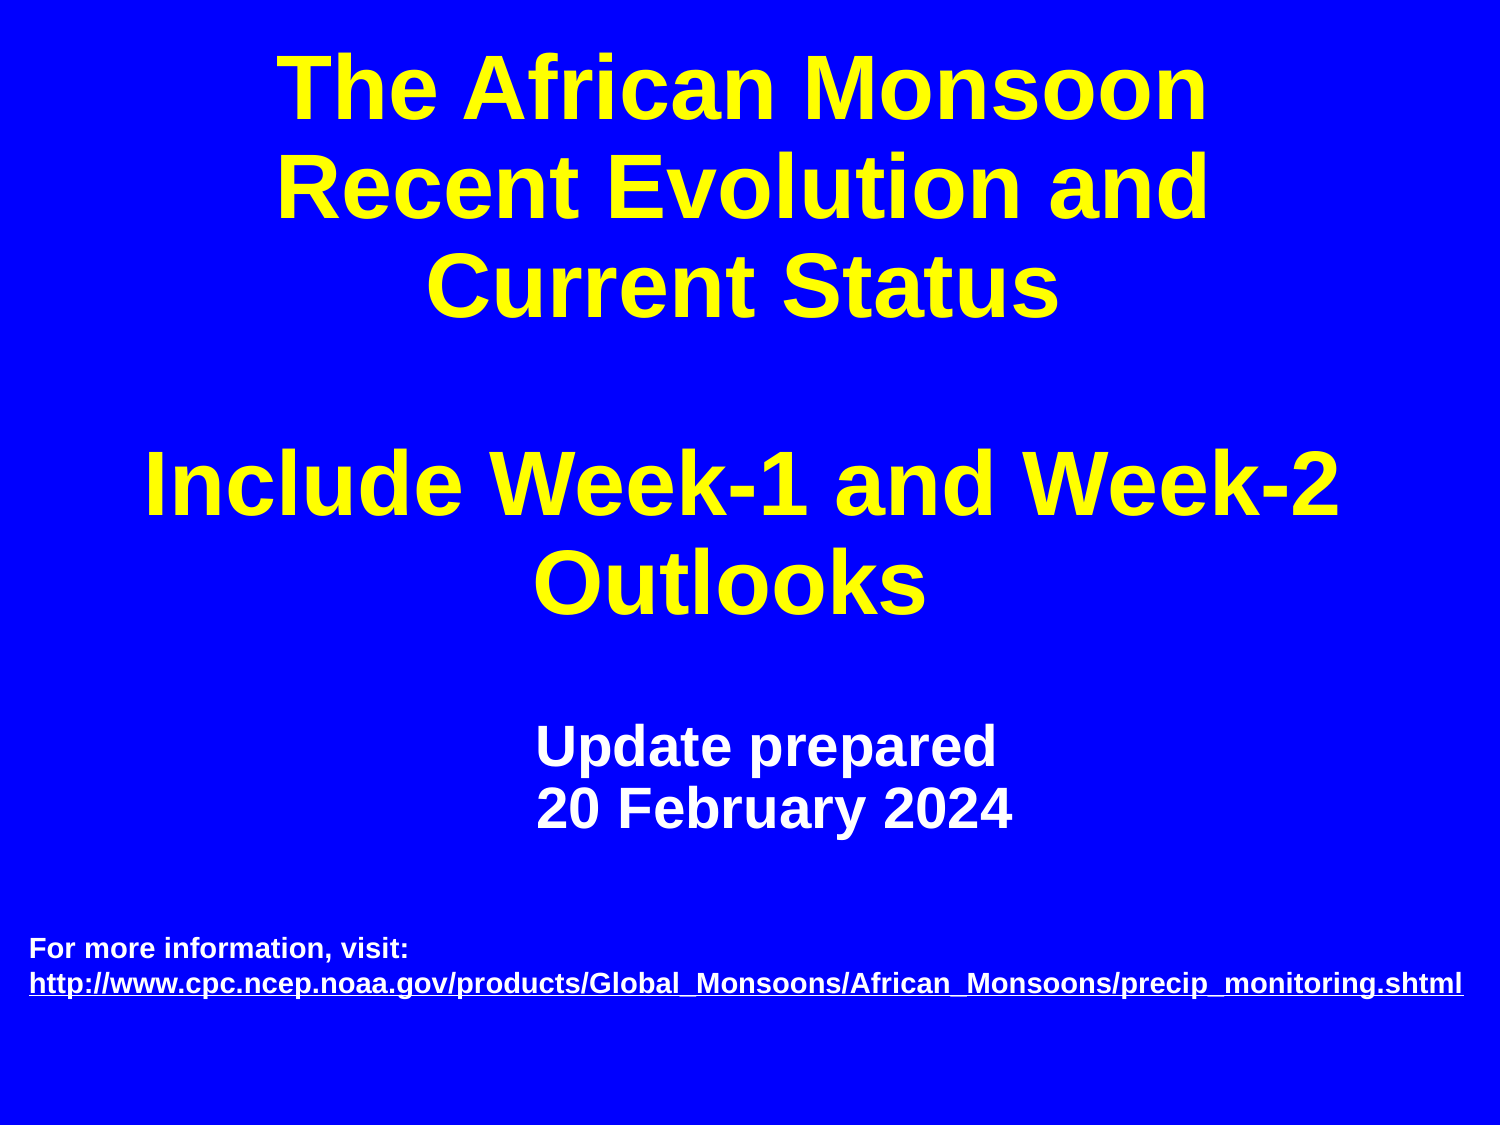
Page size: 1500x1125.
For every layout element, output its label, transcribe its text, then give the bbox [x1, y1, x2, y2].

text_box Update prepared 20 February 2024 [275, 708, 1275, 850]
title The African Monsoon Recent Evolution and Current Status Include Week-1 and Week-2 Outlooks [112, 37, 1375, 638]
text_box For more information, visit: http://www.cpc.ncep.noaa.gov/products/Global_Monsoons/African_Monsoons/precip_monitoring.shtml [13, 921, 1484, 1007]
